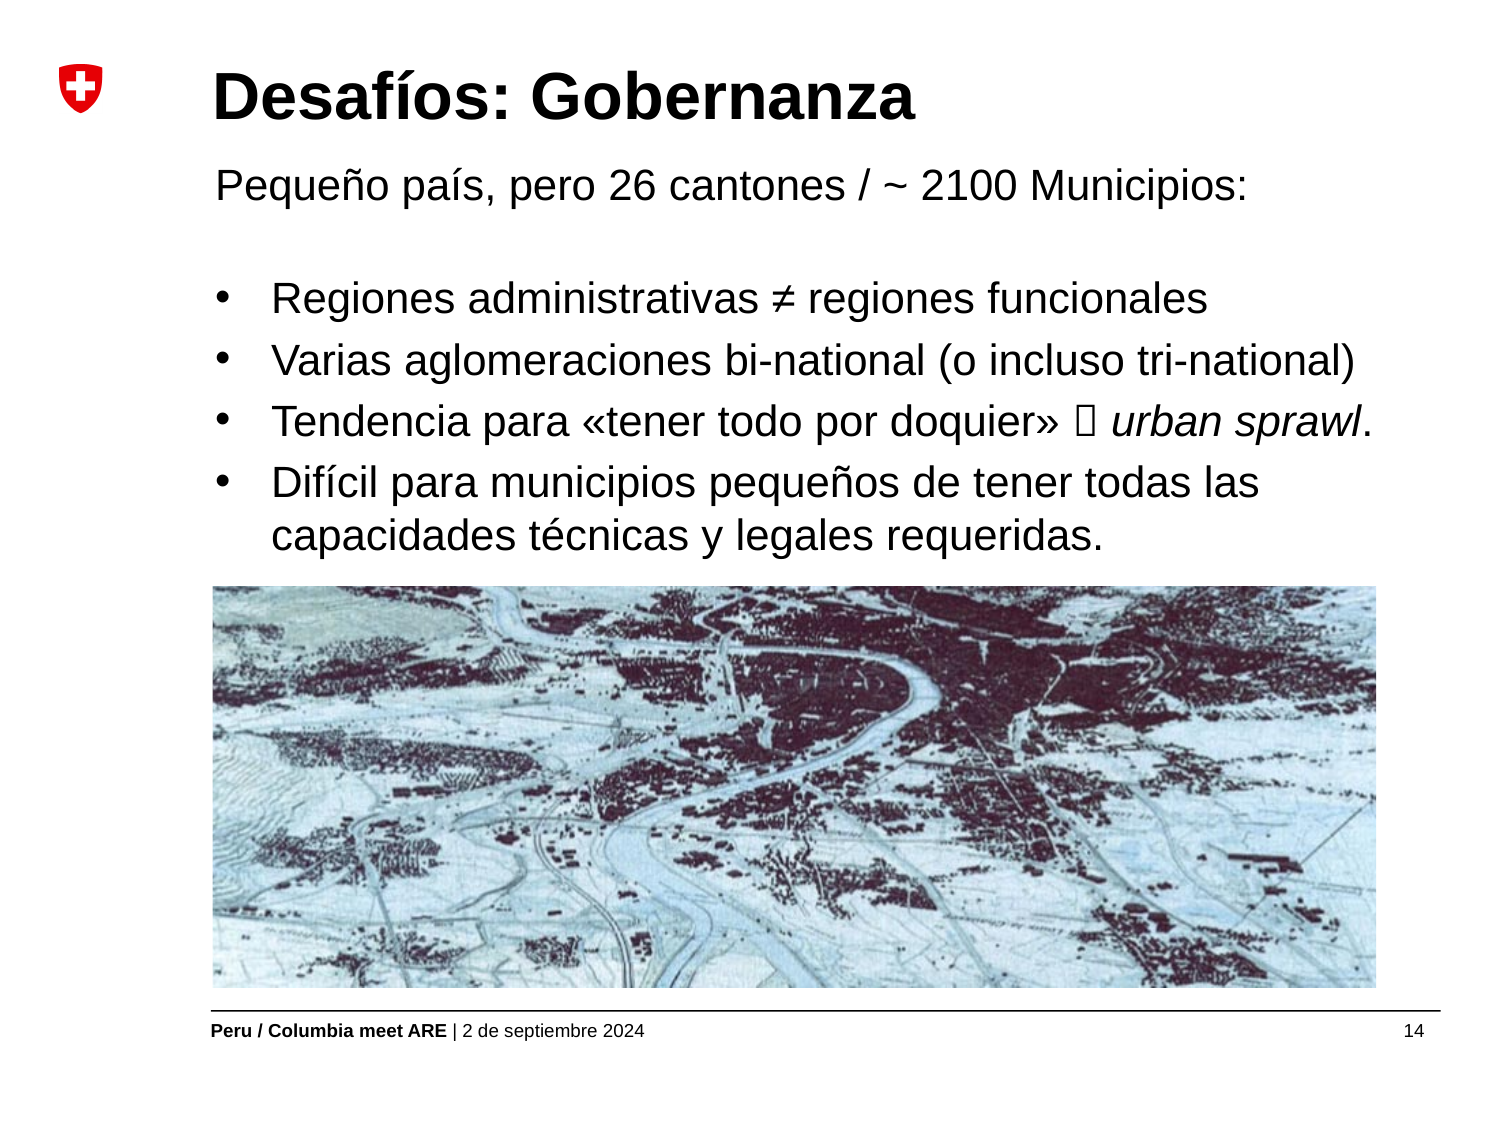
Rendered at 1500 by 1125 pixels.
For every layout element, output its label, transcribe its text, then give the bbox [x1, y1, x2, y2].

picture [59, 64, 103, 114]
title Desafíos: Gobernanza [212, 53, 1437, 149]
picture [212, 586, 1377, 988]
text_box Pequeño país, pero 26 cantones / ~ 2100 Municipios: Regiones administrativas ≠ regiones funcionales Varias aglomeraciones bi-national (o incluso tri-national) Tendencia para «tener todo por doquier»  urban sprawl. Difícil para municipios pequeños de tener todas las capacidades técnicas y legales requeridas. [200, 149, 1437, 567]
